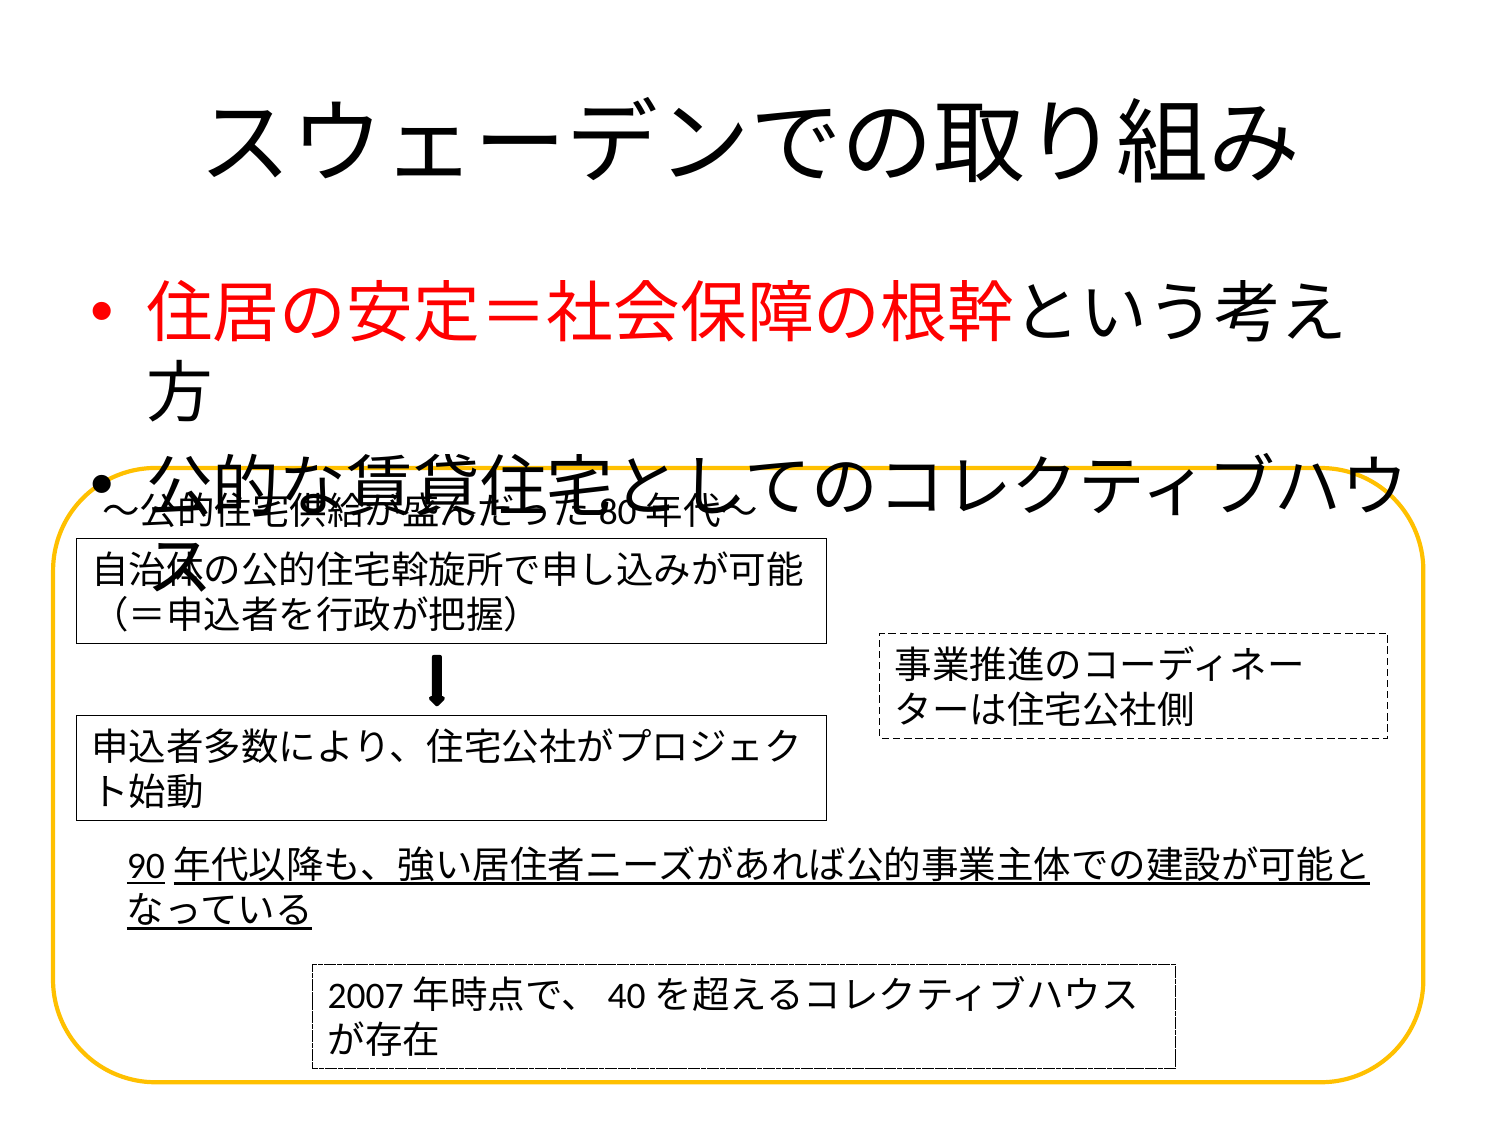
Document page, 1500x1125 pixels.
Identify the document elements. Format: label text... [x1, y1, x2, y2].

text_box [429, 654, 445, 707]
text_box 申込者多数により、住宅公社がプロジェクト始動 [76, 715, 827, 821]
text_box 90年代以降も、強い居住者ニーズがあれば公的事業主体での建設が可能となっている [112, 834, 1388, 939]
text_box 自治体の公的住宅斡旋所で申し込みが可能（＝申込者を行政が把握） [76, 538, 827, 644]
text_box 2007年時点で、40を超えるコレクティブハウスが存在 [312, 964, 1176, 1069]
text_box ～公的住宅供給が盛んだった80年代～ [87, 479, 773, 540]
list 住居の安定＝社会保障の根幹という考え方 公的な賃貸住宅としてのコレクティブハウス [75, 262, 1425, 965]
title スウェーデンでの取り組み [75, 45, 1425, 233]
text_box [50, 503, 1426, 1085]
text_box 事業推進のコーディネーターは住宅公社側 [879, 633, 1388, 739]
